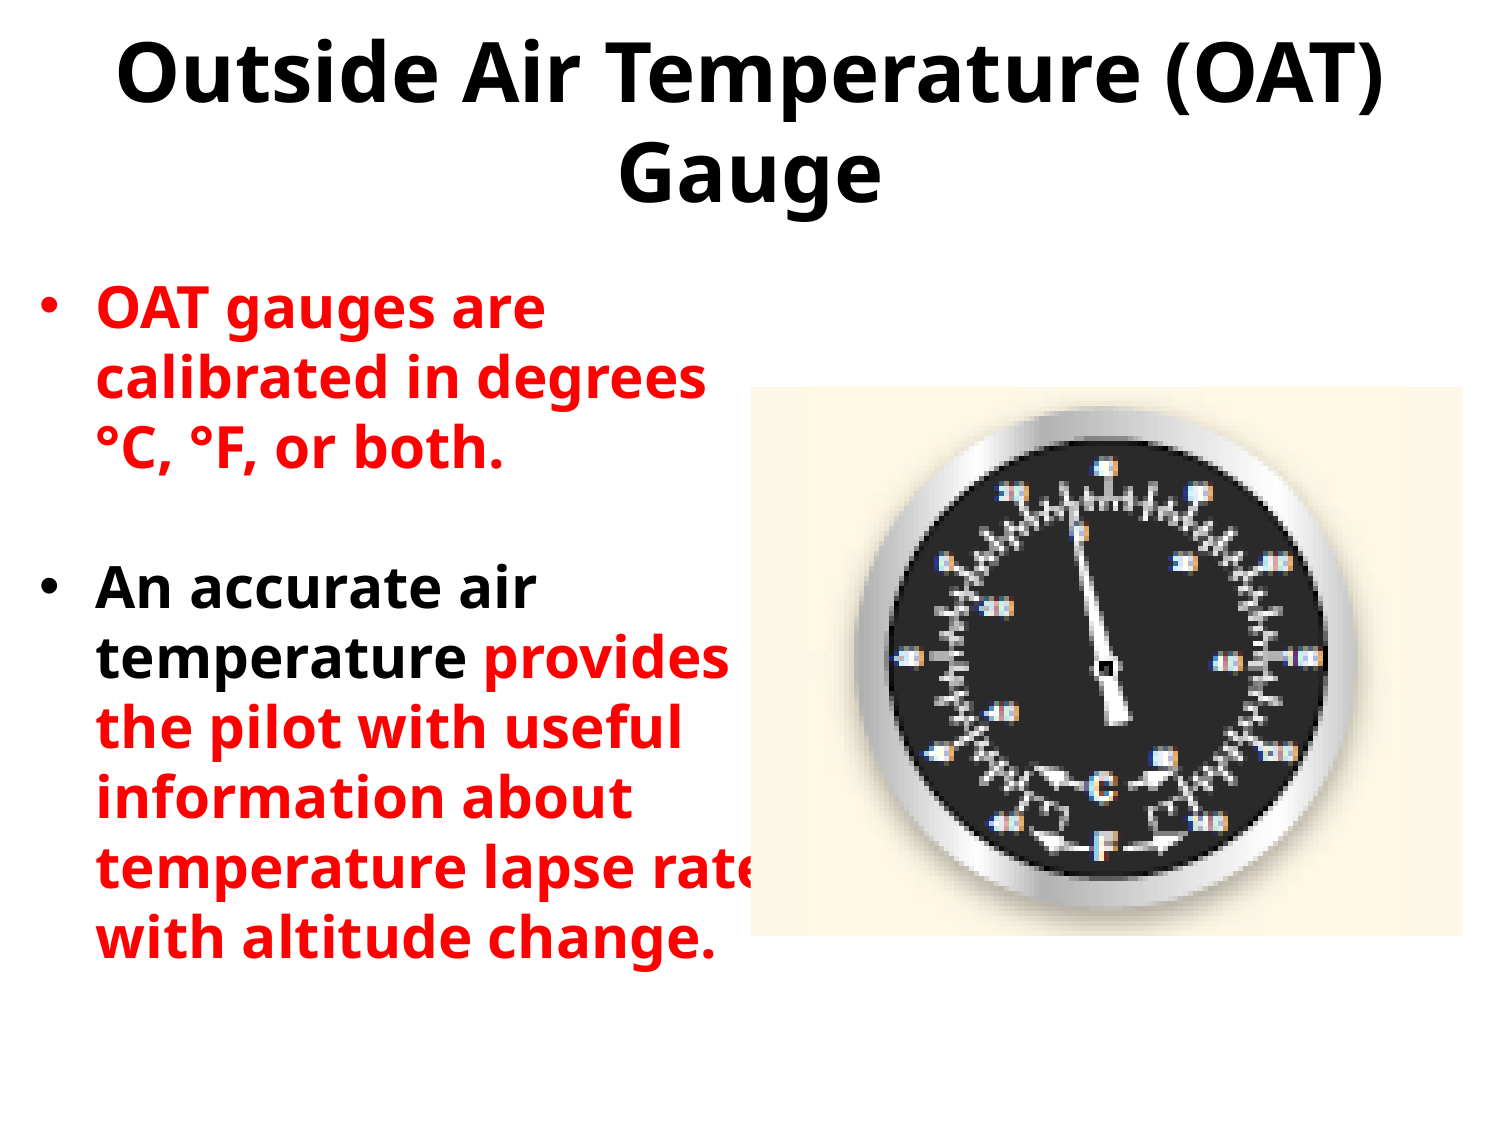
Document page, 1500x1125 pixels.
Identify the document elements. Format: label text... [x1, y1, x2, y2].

title Outside Air Temperature (OAT) Gauge [75, 24, 1425, 213]
text_box OAT gauges are calibrated in degrees °C, °F, or both. An accurate air temperature provides the pilot with useful information about temperature lapse rate with altitude change. [24, 262, 788, 978]
picture [750, 387, 1463, 936]
